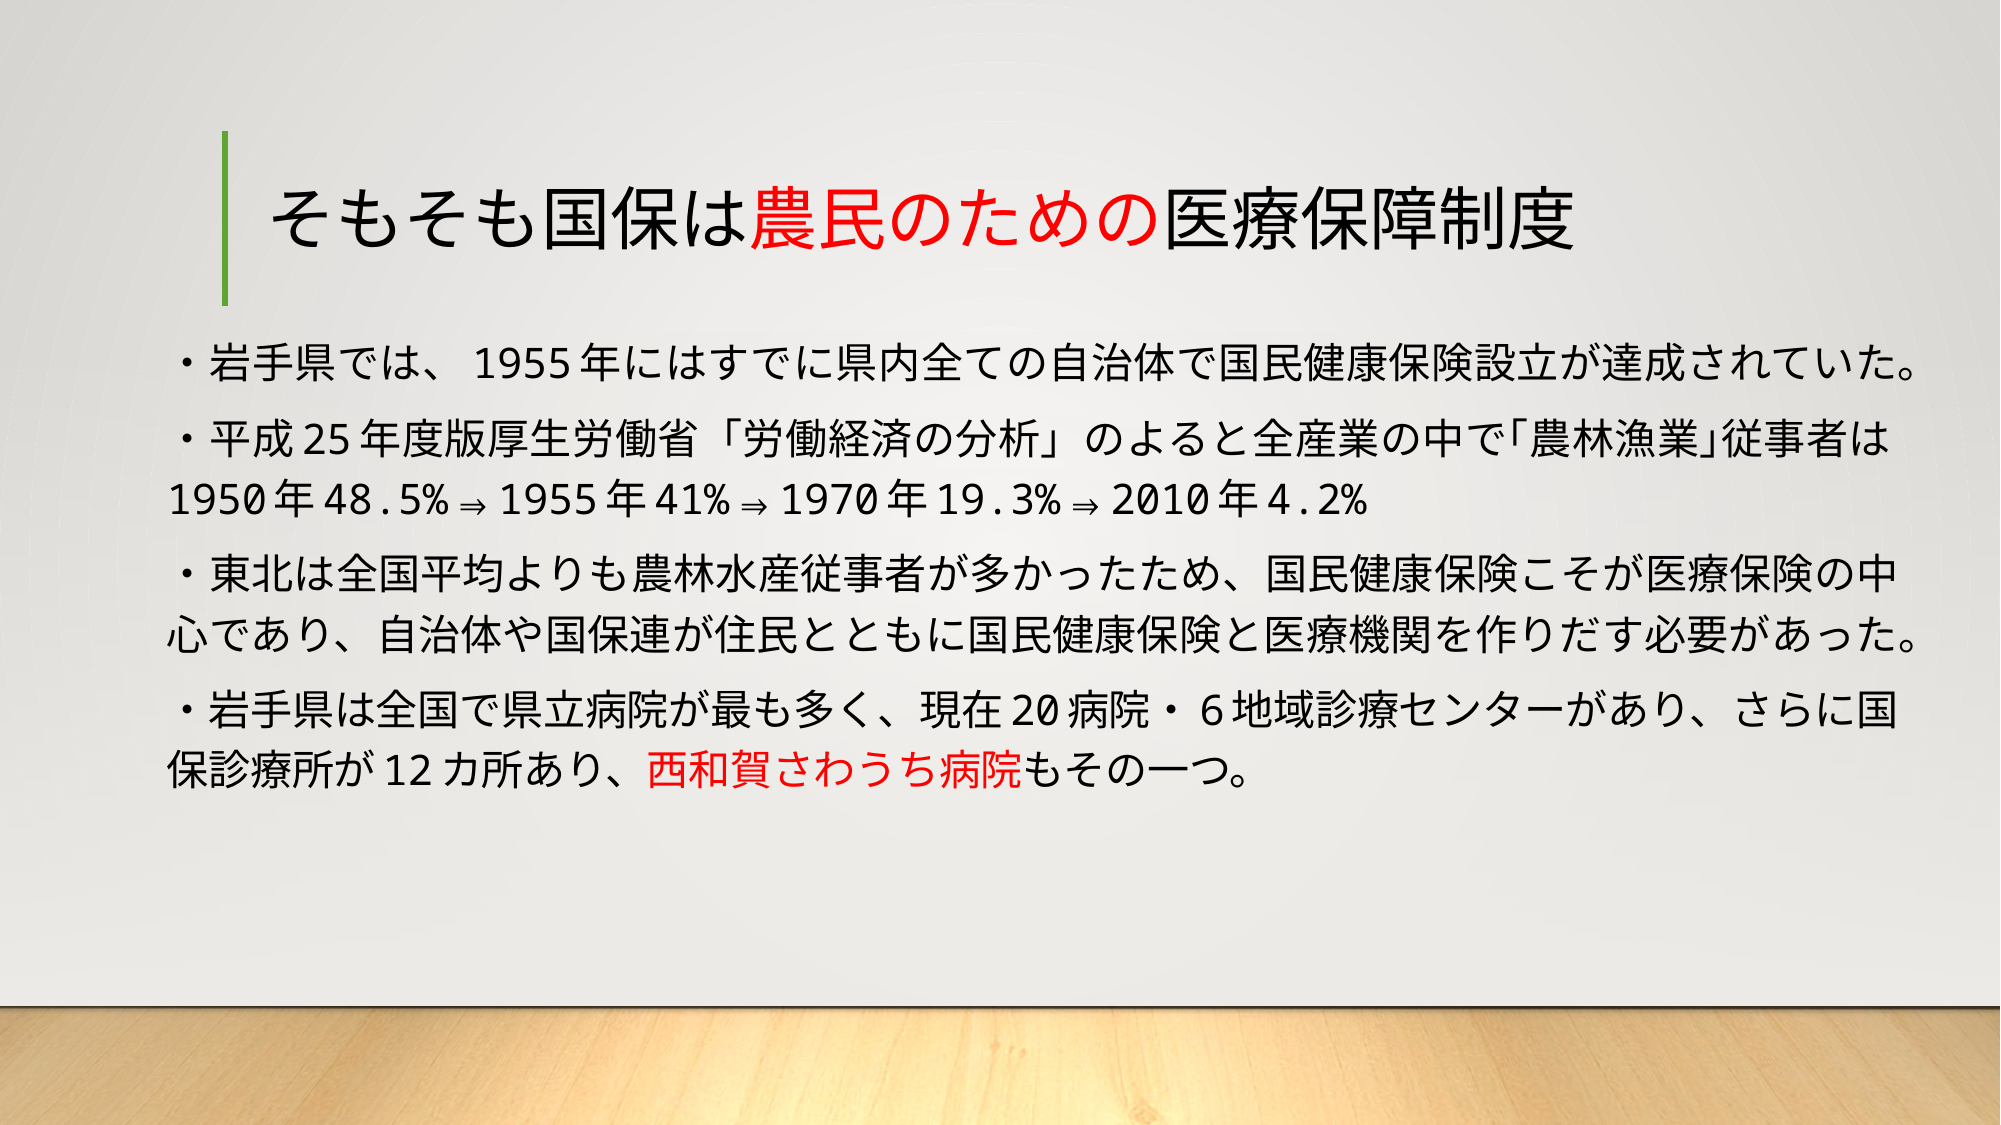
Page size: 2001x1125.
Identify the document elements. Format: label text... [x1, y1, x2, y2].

title そもそも国保は農民のための医療保障制度 [251, 131, 1814, 305]
picture [0, 1006, 2000, 1125]
list ・岩手県では、1955年にはすでに県内全ての自治体で国民健康保険設立が達成されていた。 ・平成25年度版厚生労働省「労働経済の分析」のよると全産業の中で｢農林漁業｣従事者は1950年48.5%⇒1955年41%⇒1970年19.3%⇒2010年4.2% ・東北は全国平均よりも農林水産従事者が多かったため、国民健康保険こそが医療保険の中心であり、自治体や国保連が住民とともに国民健康保険と医療機関を作りだす必要があった。 ・岩手県は全国で県立病院が最も多く、現在20病院・6地域診療センターがあり、さらに国保診療所が12カ所あり、西和賀さわうち病院もその一つ。 [76, 319, 1913, 913]
